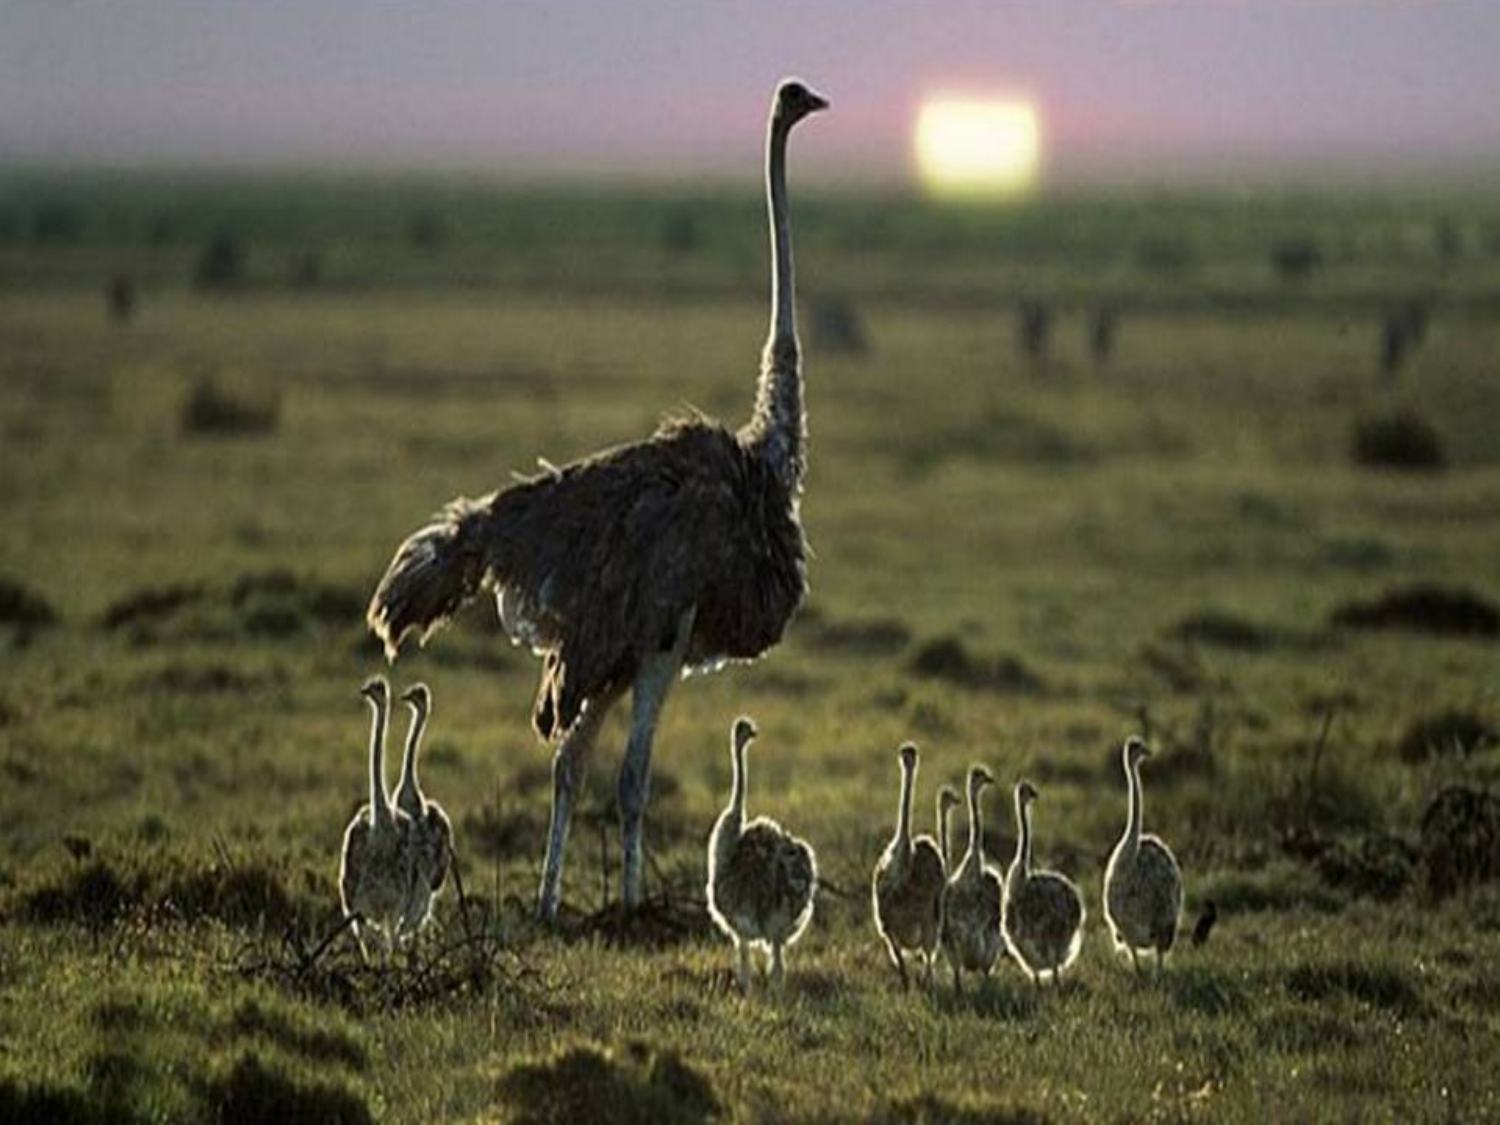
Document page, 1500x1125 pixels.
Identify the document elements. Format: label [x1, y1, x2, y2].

text_box [0, 0, 1500, 1125]
